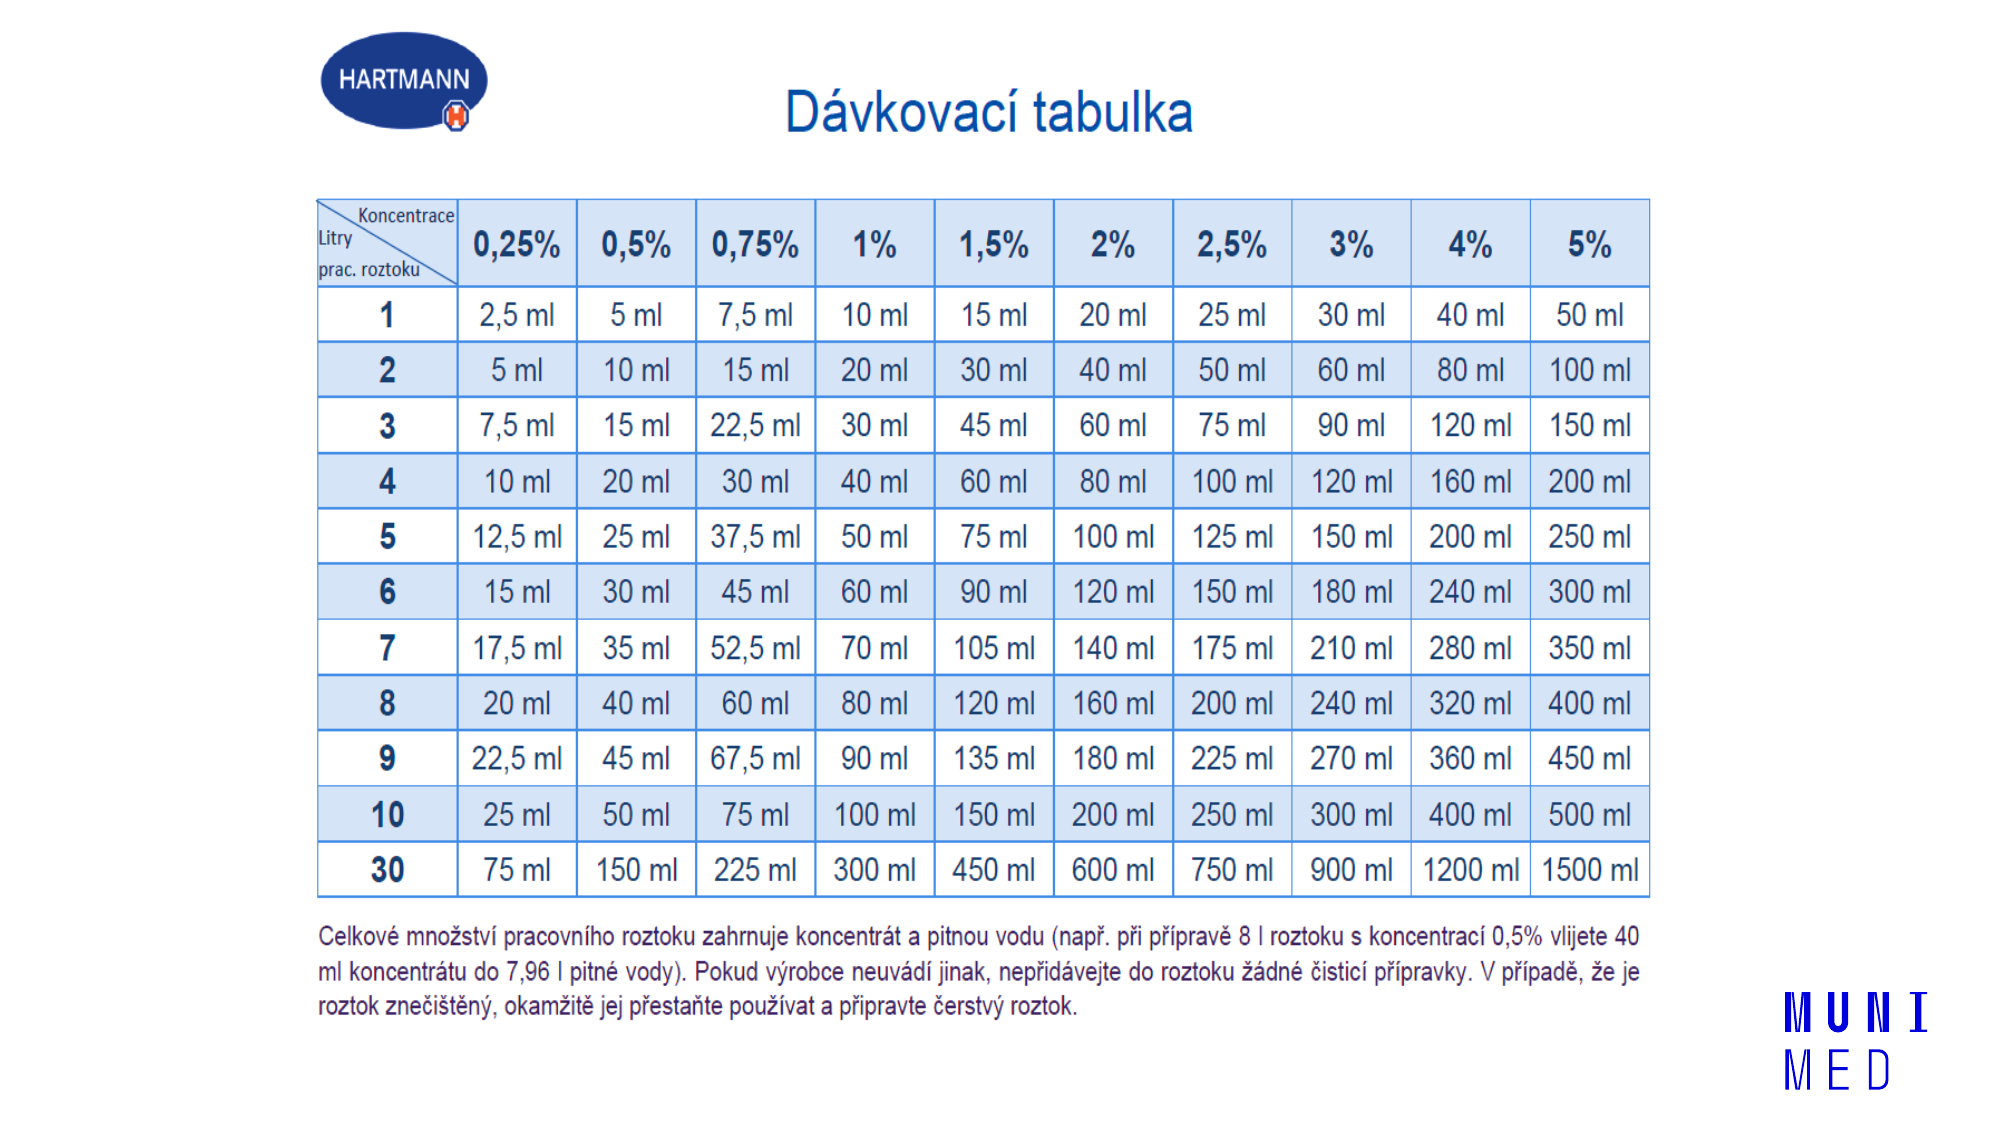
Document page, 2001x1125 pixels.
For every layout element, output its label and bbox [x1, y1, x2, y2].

picture [305, 18, 1658, 1034]
